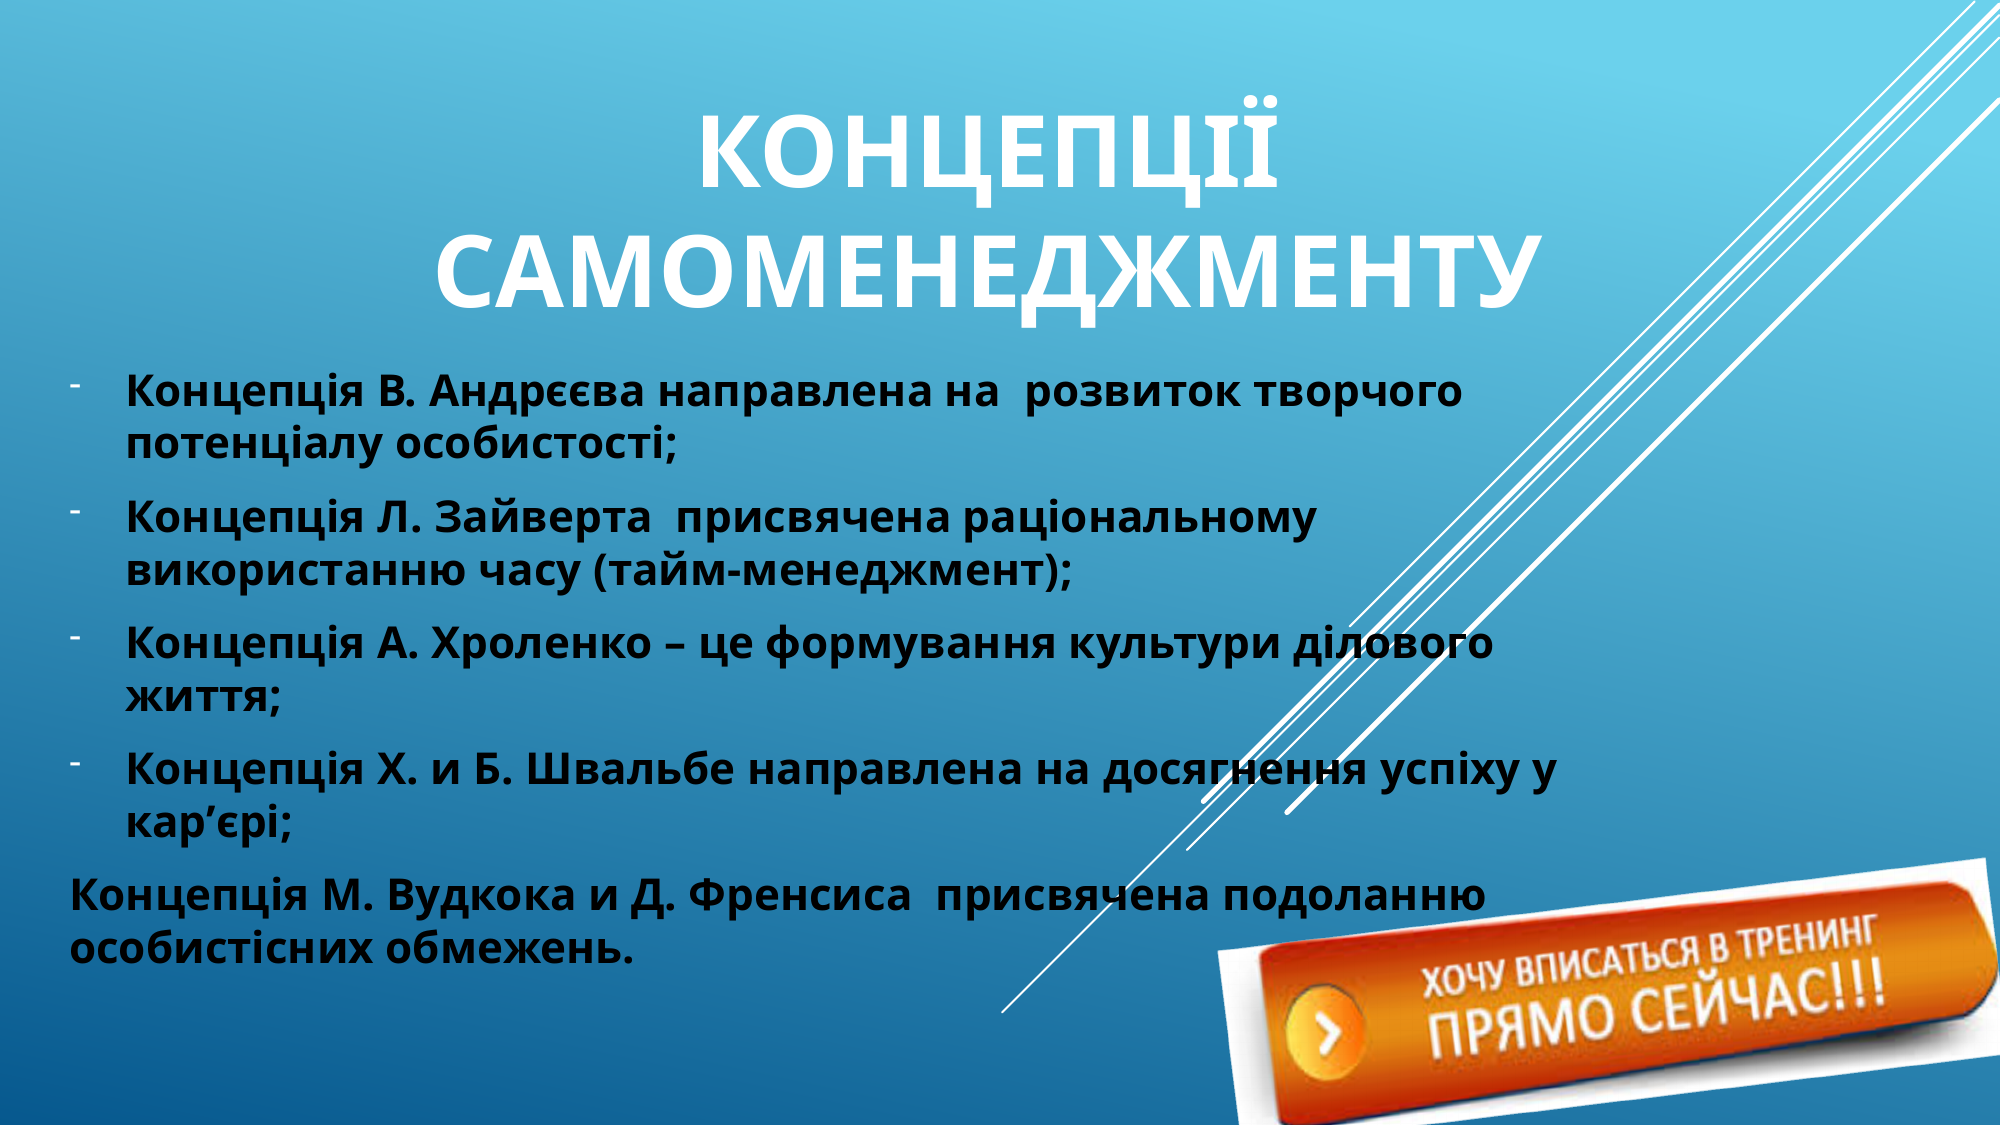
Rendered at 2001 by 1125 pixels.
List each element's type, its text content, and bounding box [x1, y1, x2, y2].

title Концепції самоменеджменту [112, 78, 1864, 335]
subtitle Концепція В. Андрєєва направлена на розвиток творчого потенціалу особистості; Концепція Л. Зайверта присвячена раціональному використанню часу (тайм-менеджмент); Концепція А. Хроленко – це формування культури ділового життя; Концепція Х. и Б. Швальбе направлена на досягнення успіху у кар’єрі; Концепція М. Вудкока и Д. Френсиса присвячена подоланню особистісних обмежень. [54, 354, 1613, 983]
picture [1219, 859, 2000, 1125]
